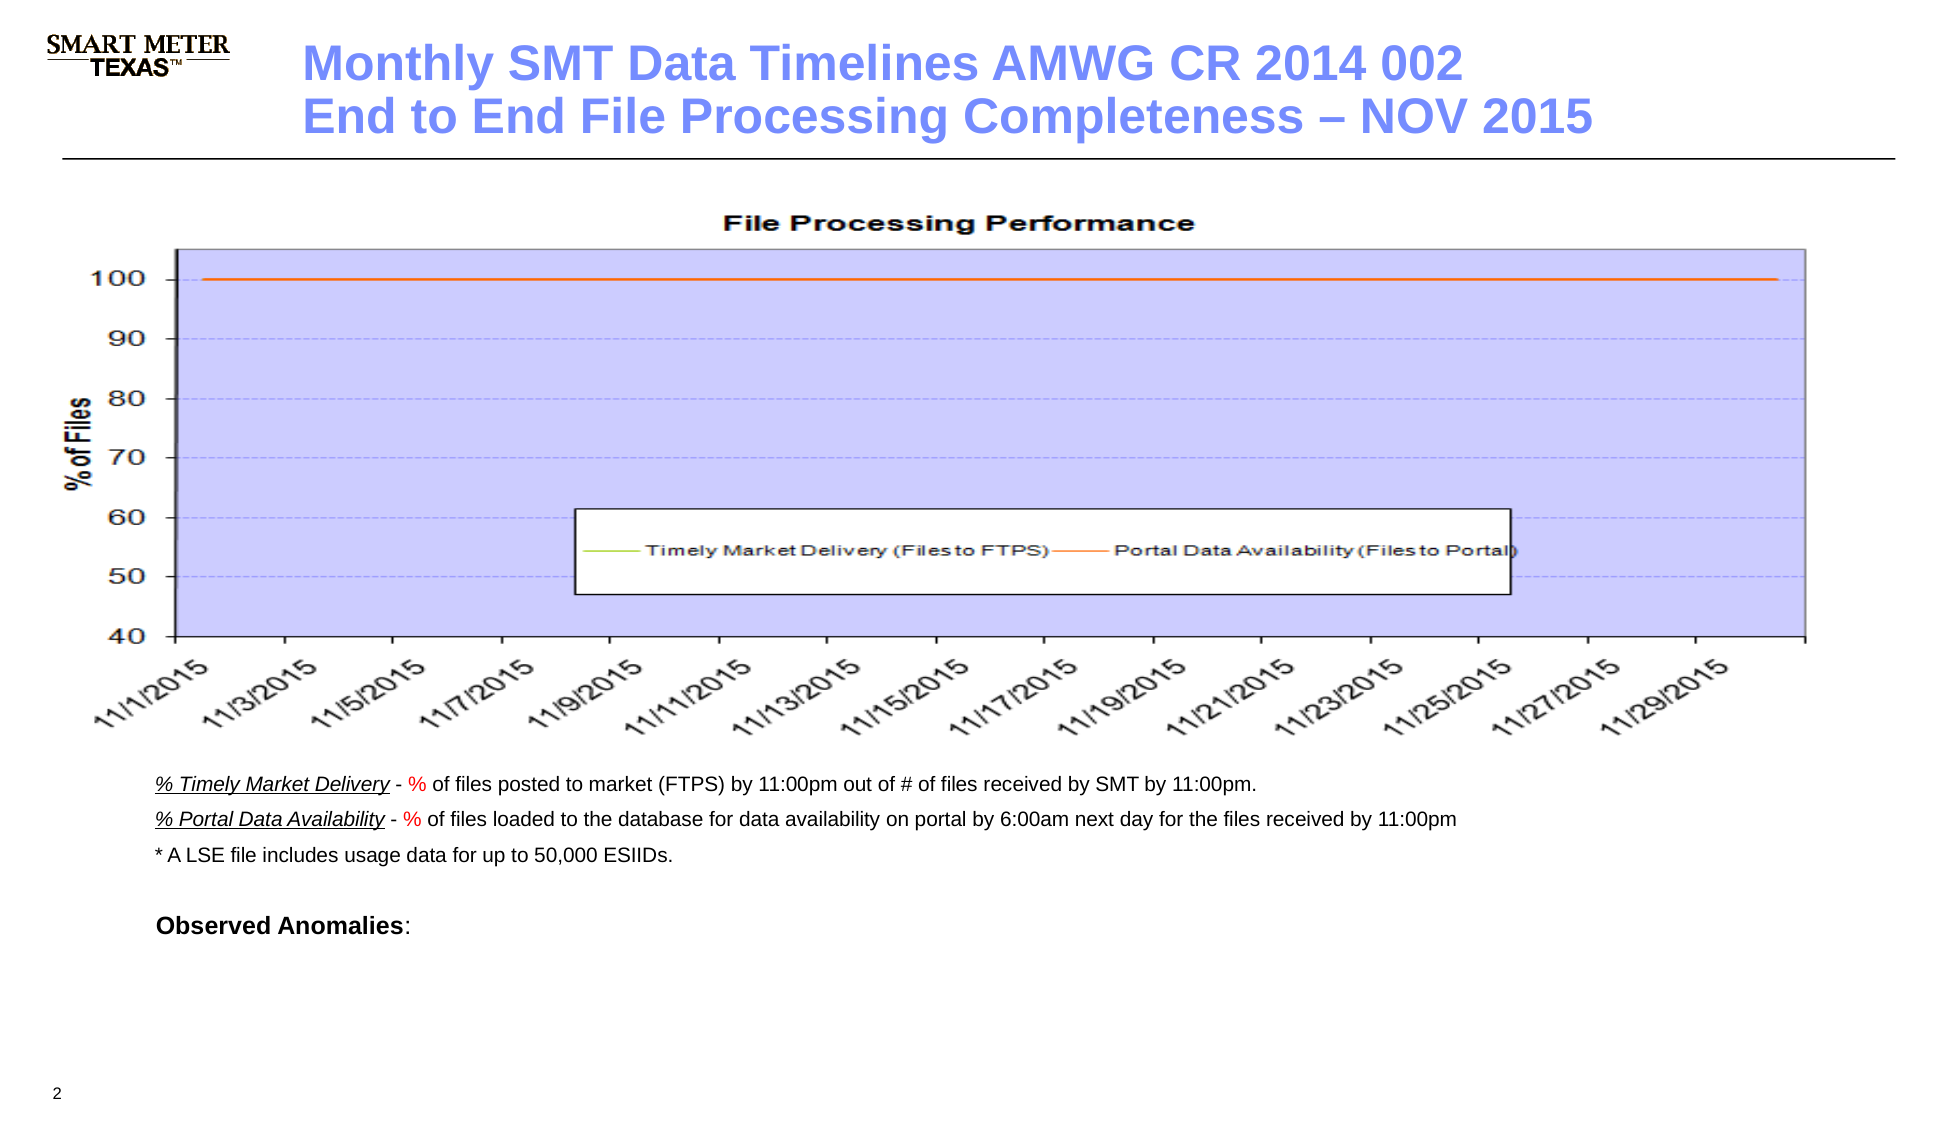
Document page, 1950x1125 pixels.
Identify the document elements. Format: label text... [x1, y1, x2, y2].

picture [33, 24, 238, 84]
slide_number 2 [37, 1074, 116, 1106]
text_box Observed Anomalies: [141, 902, 1889, 990]
text_box % Timely Market Delivery - % of files posted to market (FTPS) by 11:00pm out of # of files received by SMT by 11:00pm. % Portal Data Availability - % of files loaded to the database for data availability on portal by 6:00am next day for the files received by 11:00pm * A LSE file includes usage data for up to 50,000 ESIIDs. [139, 727, 1888, 874]
text_box 2 [32, 1066, 248, 1120]
picture [49, 199, 1851, 751]
title Monthly SMT Data Timelines AMWG CR 2014 002 End to End File Processing Completeness – NOV 2015 [287, 49, 1863, 133]
